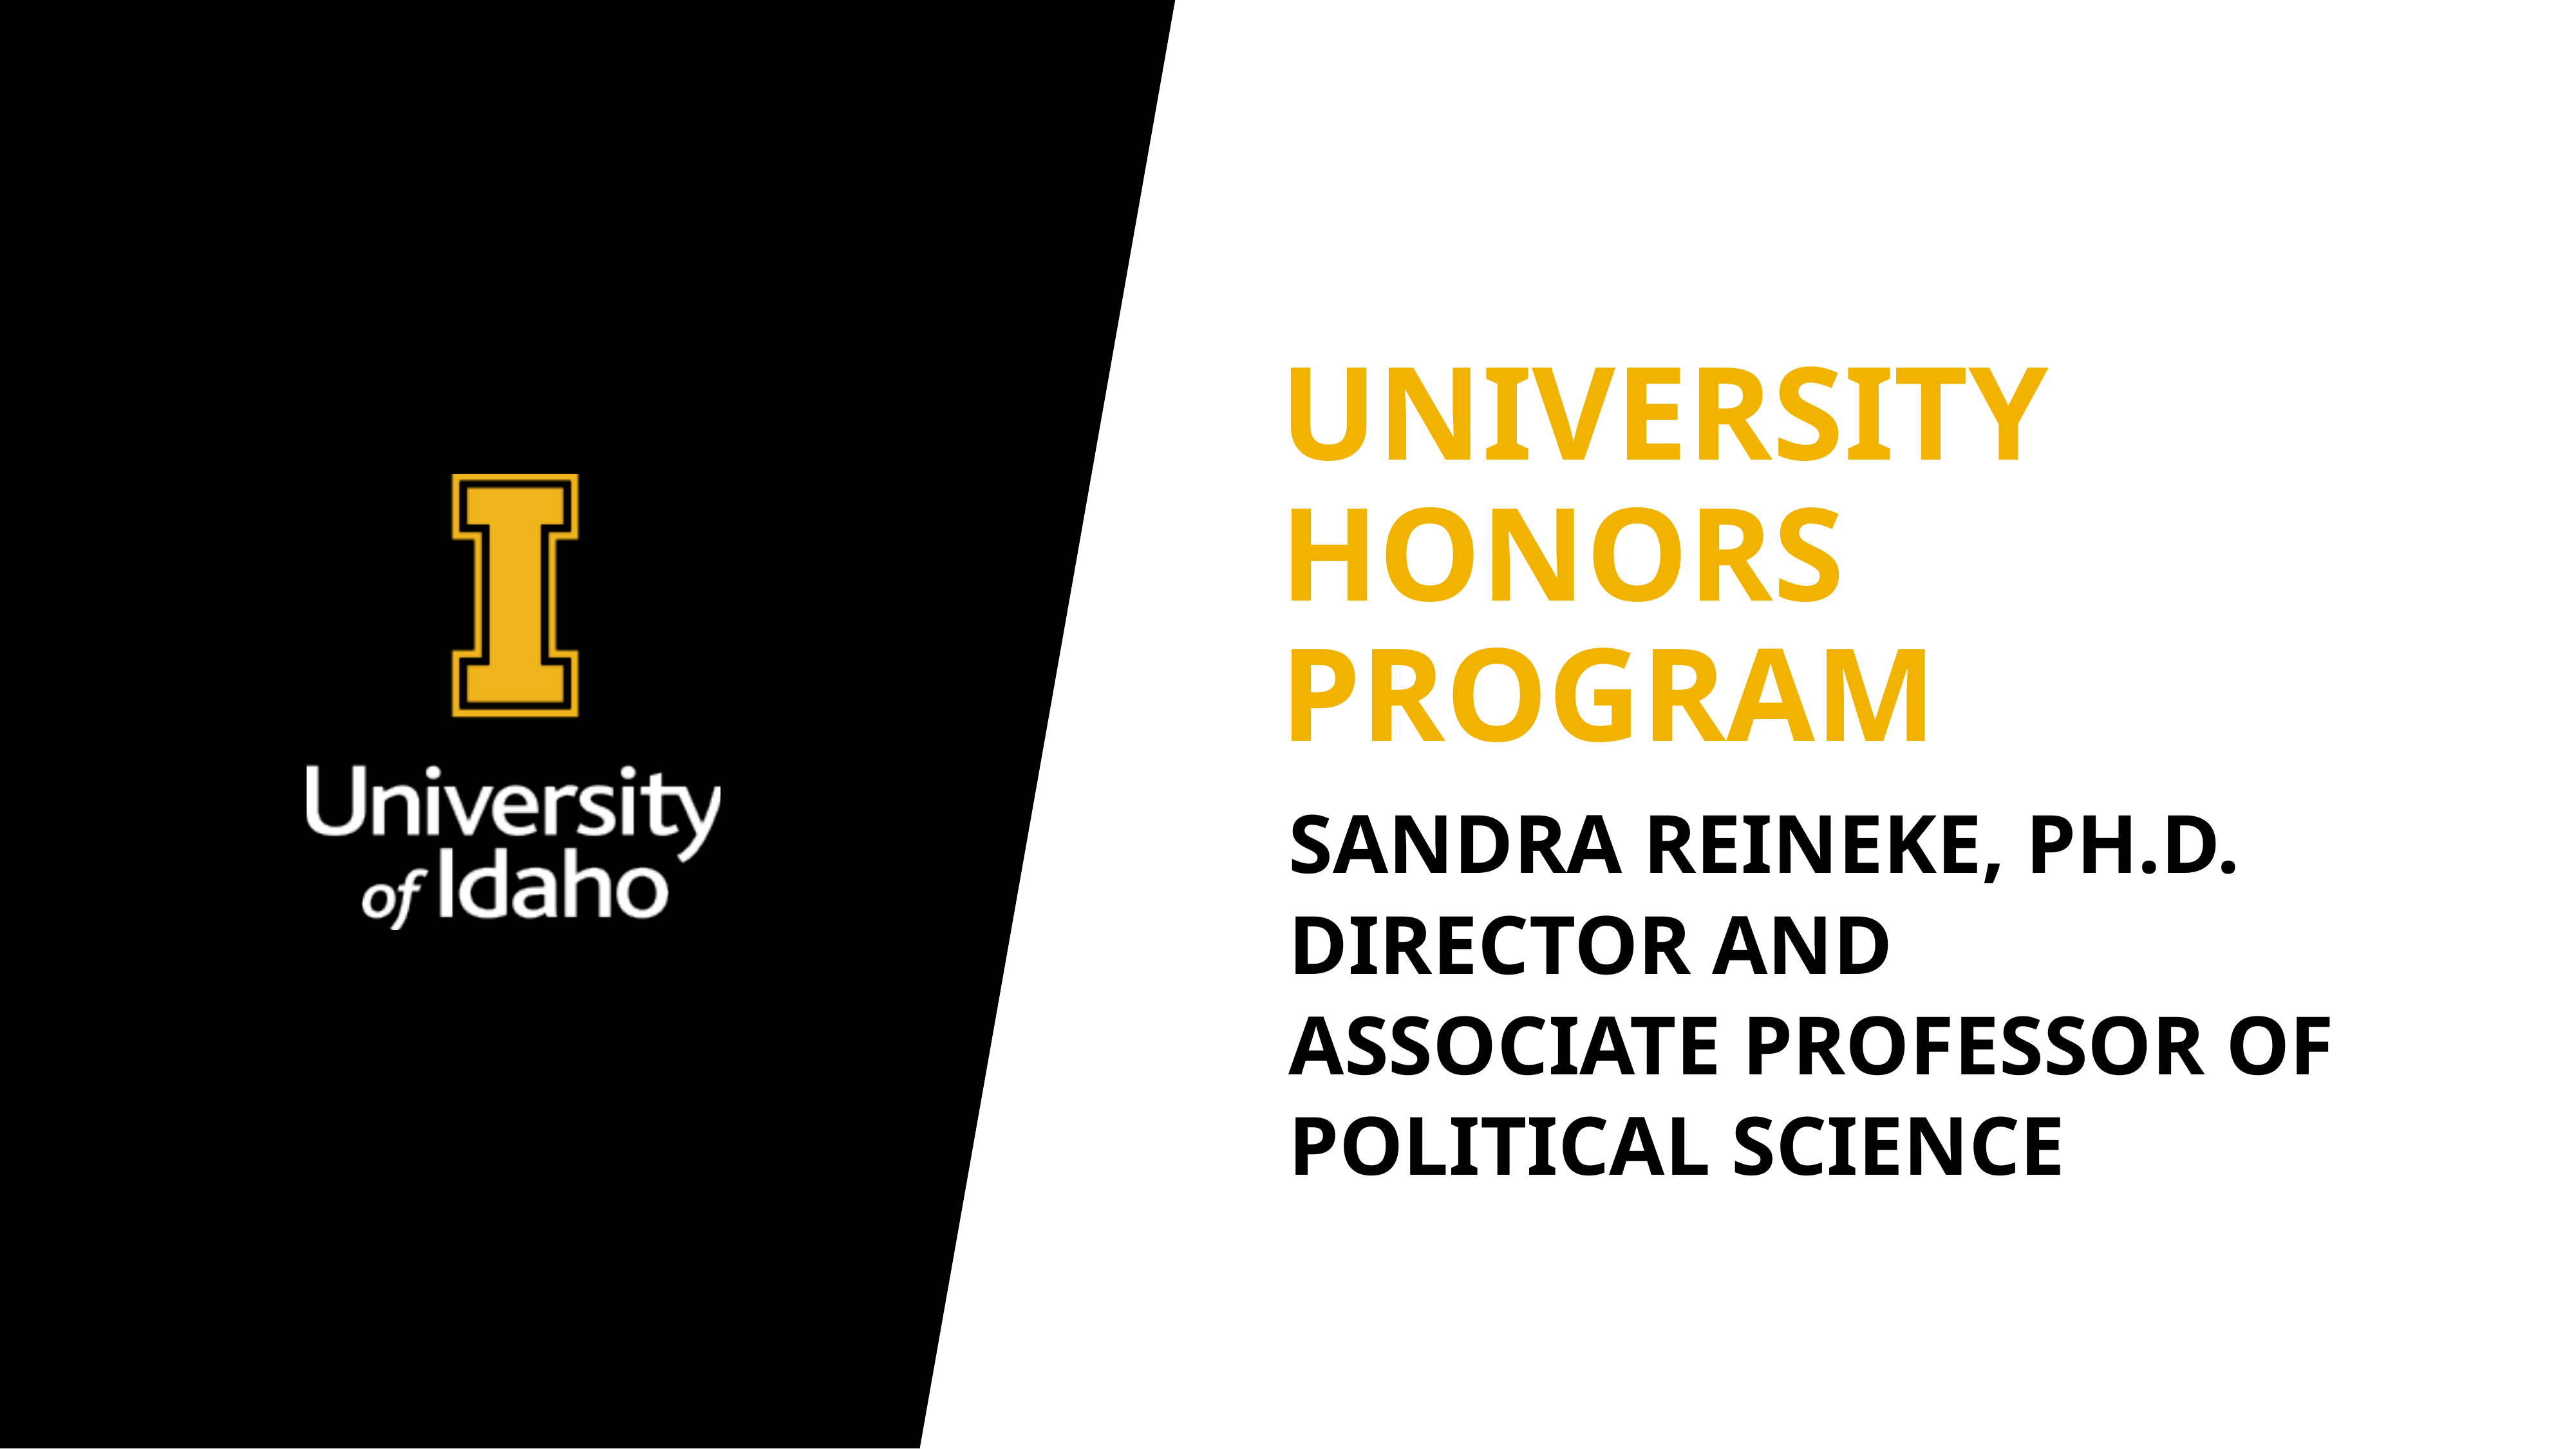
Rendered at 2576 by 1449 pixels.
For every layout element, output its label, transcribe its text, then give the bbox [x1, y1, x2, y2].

list Sandra Reineke, Ph.D. Director and Associate Professor of Political Science [1279, 798, 2368, 1199]
title University Honors Program [1280, 341, 2368, 767]
